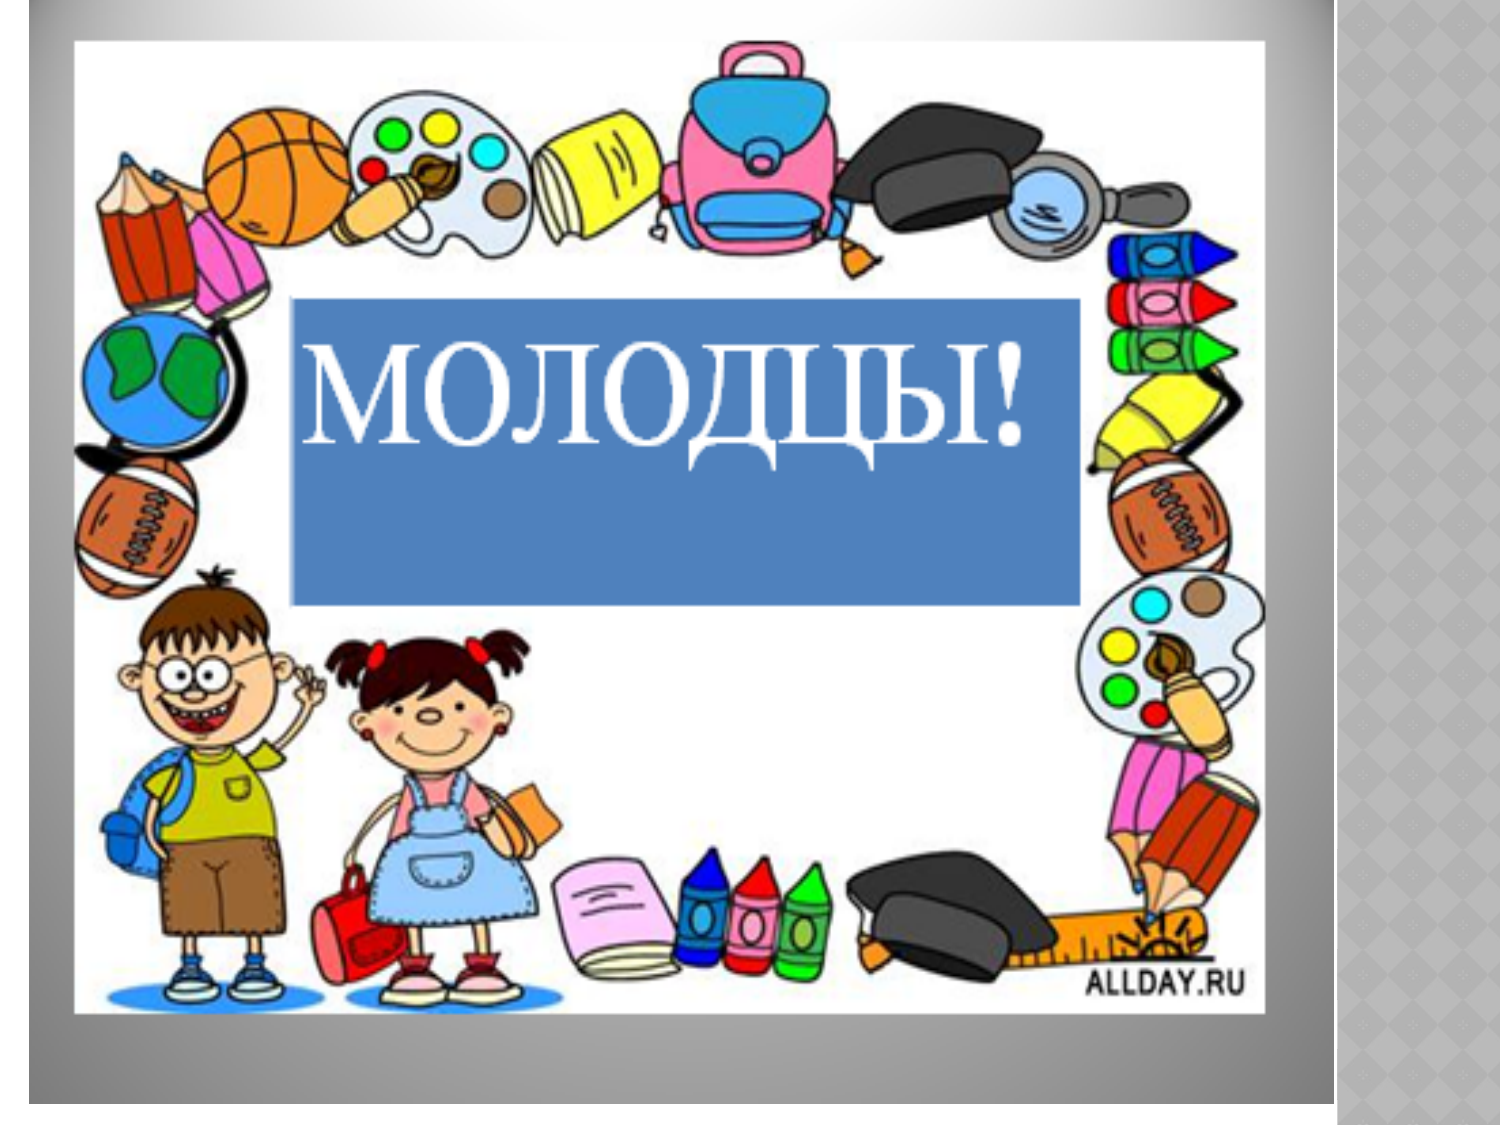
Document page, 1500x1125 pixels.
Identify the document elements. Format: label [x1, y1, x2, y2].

picture [29, 0, 1334, 1104]
